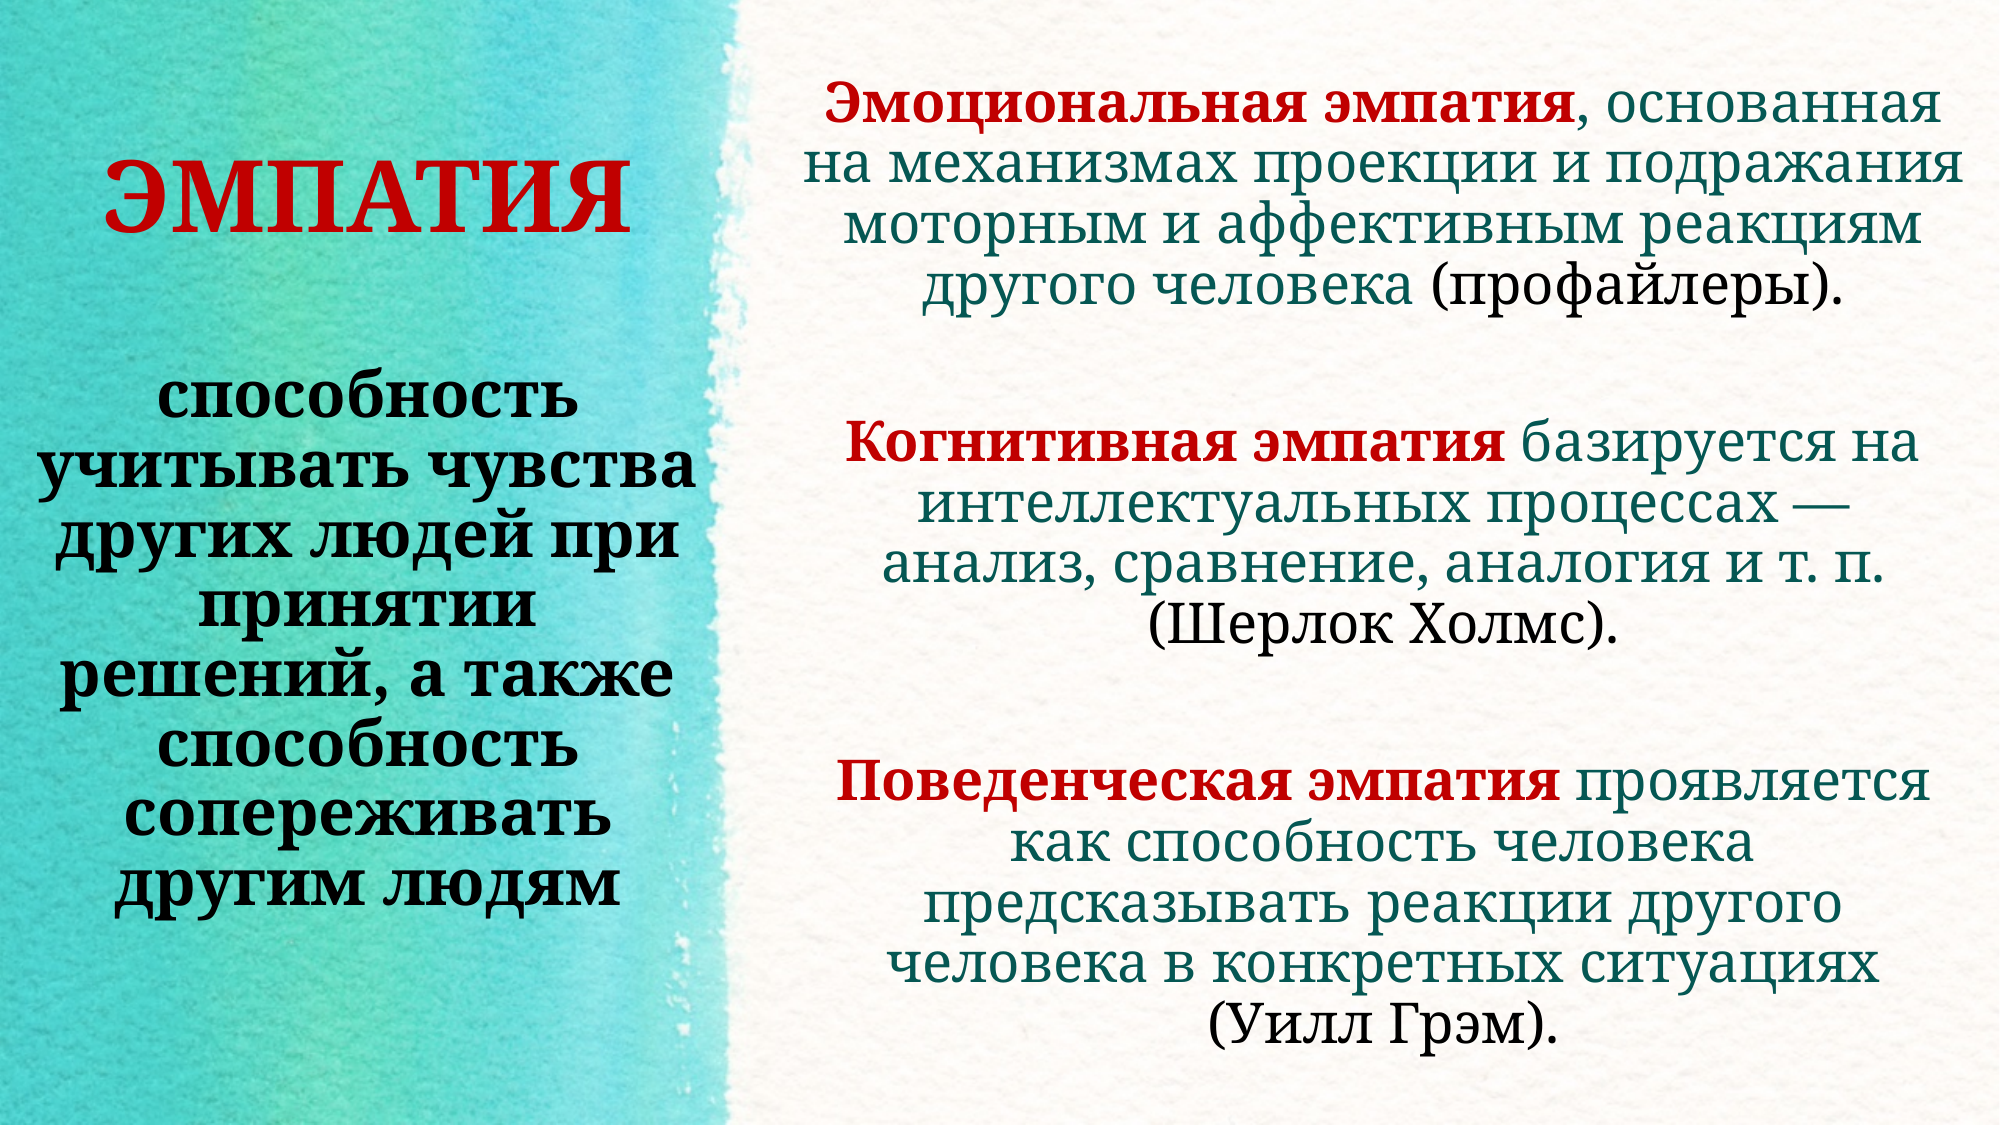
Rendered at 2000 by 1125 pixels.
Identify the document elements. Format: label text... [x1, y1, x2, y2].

title ЭМПАТИЯ способность учитывать чувства других людей при принятии решений, а также способность сопереживать другим людям [19, 19, 717, 1047]
list Эмоциональная эмпатия, основанная на механизмах проекции и подражания моторным и аффективным реакциям другого человека (профайлеры). Когнитивная эмпатия базируется на интеллектуальных процессах — анализ, сравнение, аналогия и т. п. (Шерлок Холмс). Поведенческая эмпатия проявляется как способность человека предсказывать реакции другого человека в конкретных ситуациях (Уилл Грэм). [787, 66, 1981, 1125]
picture [0, 0, 2000, 1125]
